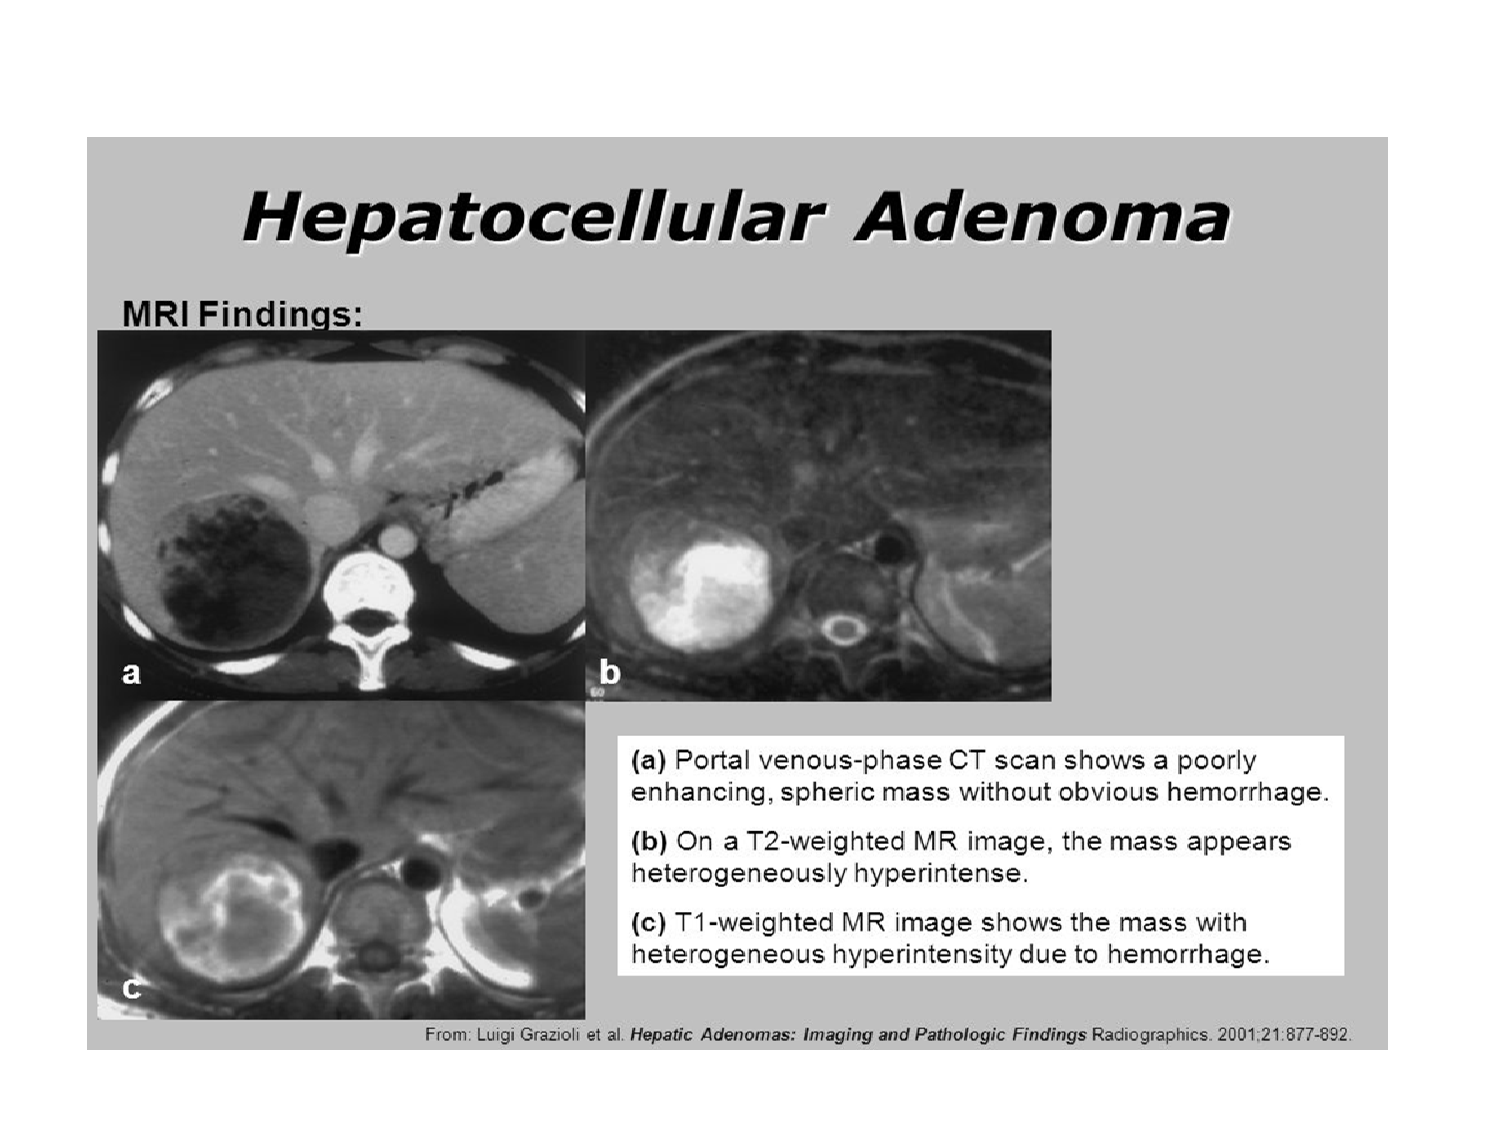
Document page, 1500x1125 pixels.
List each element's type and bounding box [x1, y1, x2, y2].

list [87, 137, 1388, 1050]
